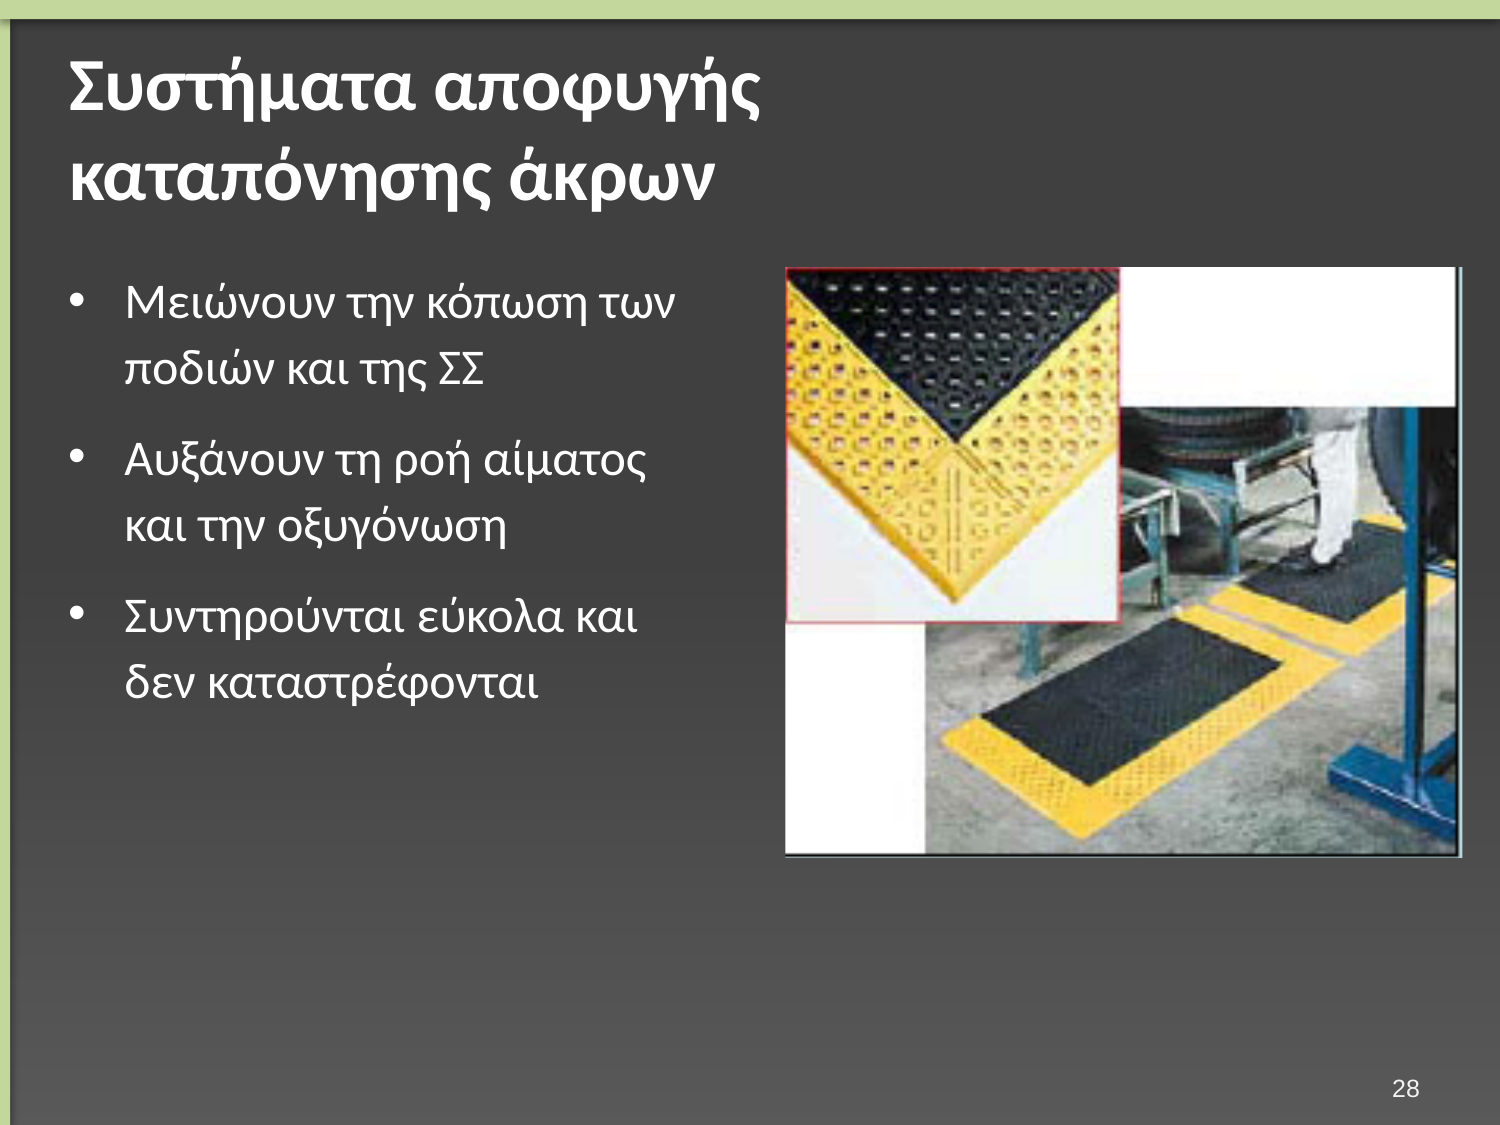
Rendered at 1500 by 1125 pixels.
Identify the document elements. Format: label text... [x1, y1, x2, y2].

slide_number 27 [1085, 1057, 1436, 1118]
picture [785, 266, 1463, 858]
list Μειώνουν την κόπωση των ποδιών και της ΣΣ Αυξάνουν τη ροή αίματος και την οξυγόνωση Συντηρούνται εύκολα και δεν καταστρέφονται [53, 255, 703, 1083]
title Συστήματα αποφυγής καταπόνησης άκρων [10, 19, 1500, 232]
